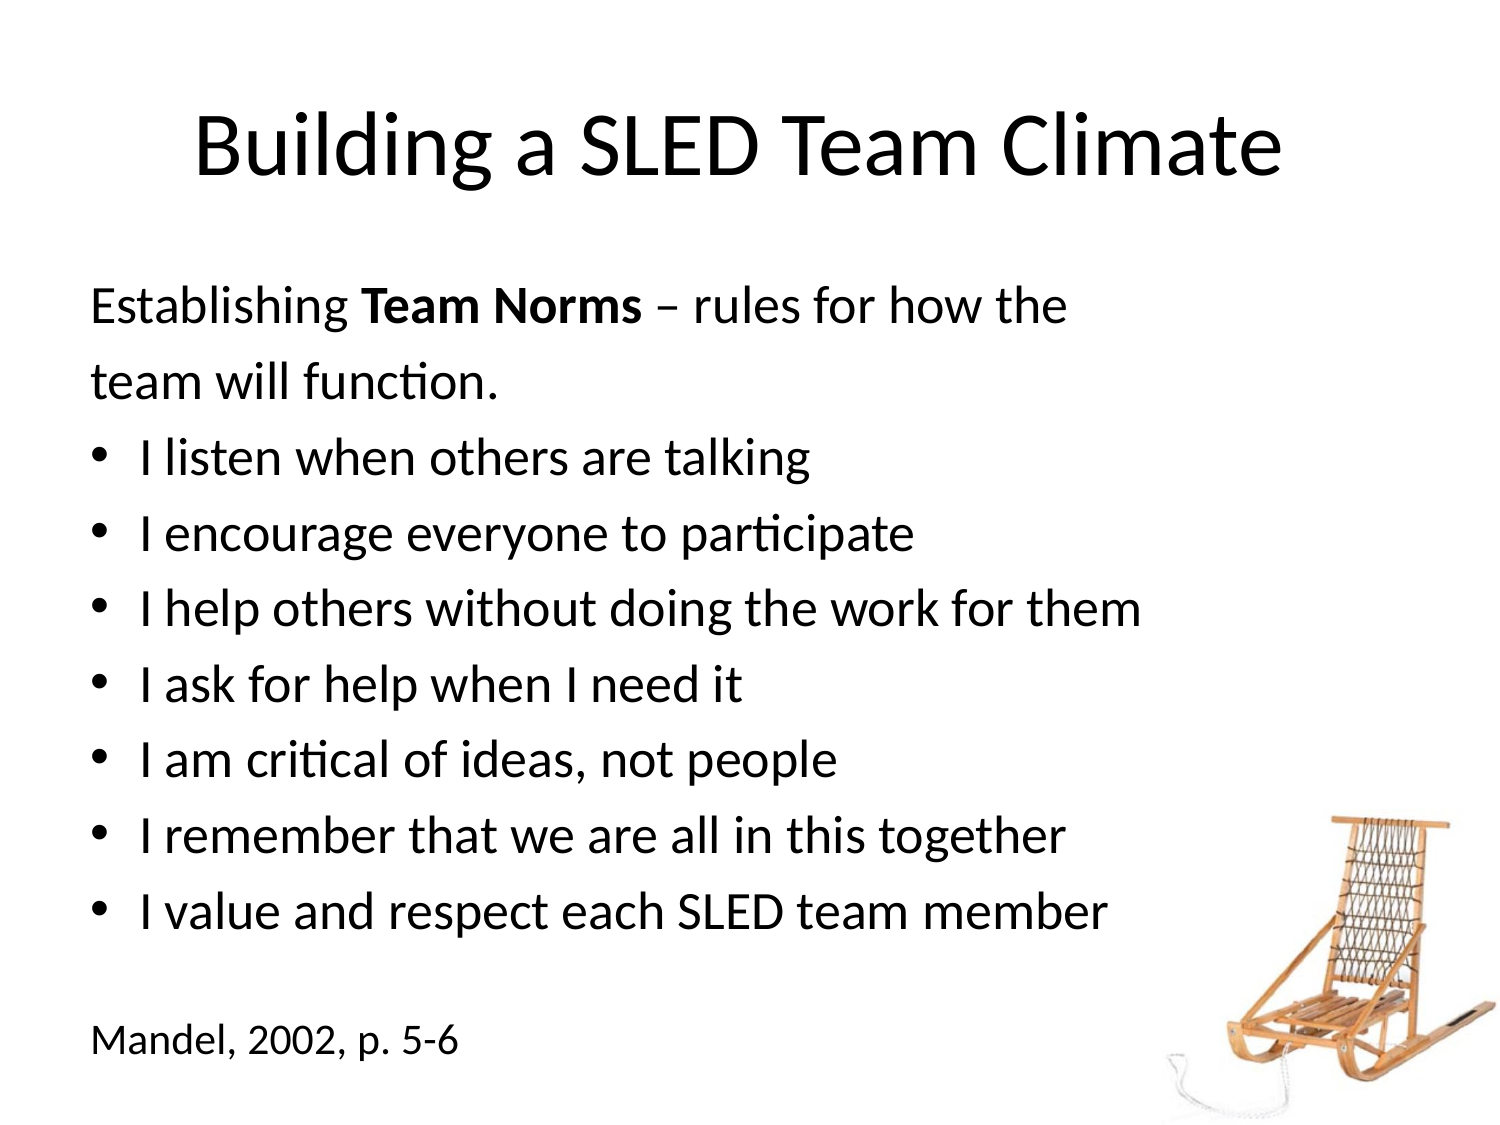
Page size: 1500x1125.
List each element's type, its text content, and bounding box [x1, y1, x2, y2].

title Building a SLED Team Climate [75, 45, 1425, 233]
picture [1162, 809, 1500, 1125]
list Establishing Team Norms – rules for how the team will function. I listen when others are talking I encourage everyone to participate I help others without doing the work for them I ask for help when I need it I am critical of ideas, not people I remember that we are all in this together I value and respect each SLED team member Mandel, 2002, p. 5-6 [75, 262, 1425, 1075]
